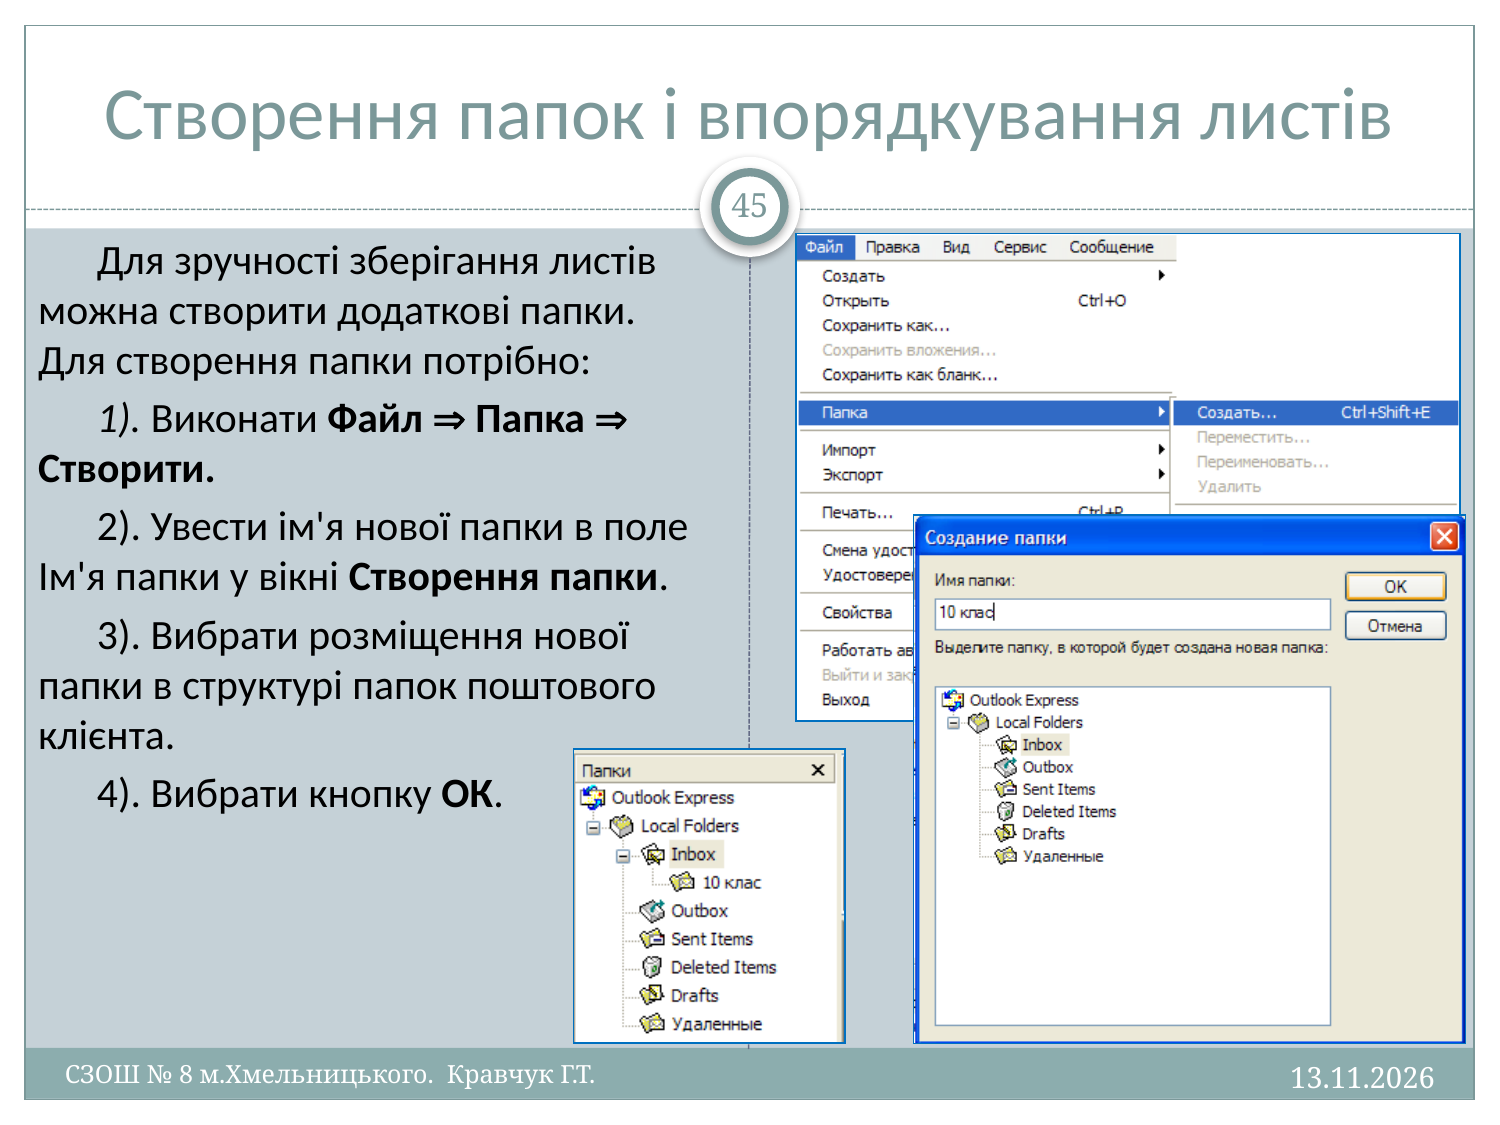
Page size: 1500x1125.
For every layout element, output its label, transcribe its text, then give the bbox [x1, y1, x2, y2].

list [796, 234, 1460, 721]
slide_number 45 [712, 170, 788, 243]
footer СЗОШ № 8 м.Хмельницького. Кравчук Г.Т. [50, 1051, 638, 1112]
title Створення папок і впорядкування листів [49, 37, 1450, 162]
picture [573, 749, 845, 1043]
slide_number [950, 1053, 1450, 1112]
list Для зручності зберігання листів можна створити додаткові папки. Для створення папки потрібно: 1). Виконати Файл  Папка  Створити. 2). Увести ім'я нової папки в поле Ім'я папки у вікні Створення папки. 3). Вибрати розміщення нової папки в структурі папок поштового клієнта. 4). Вибрати кнопку ОК. [23, 224, 727, 1043]
picture [913, 515, 1466, 1043]
